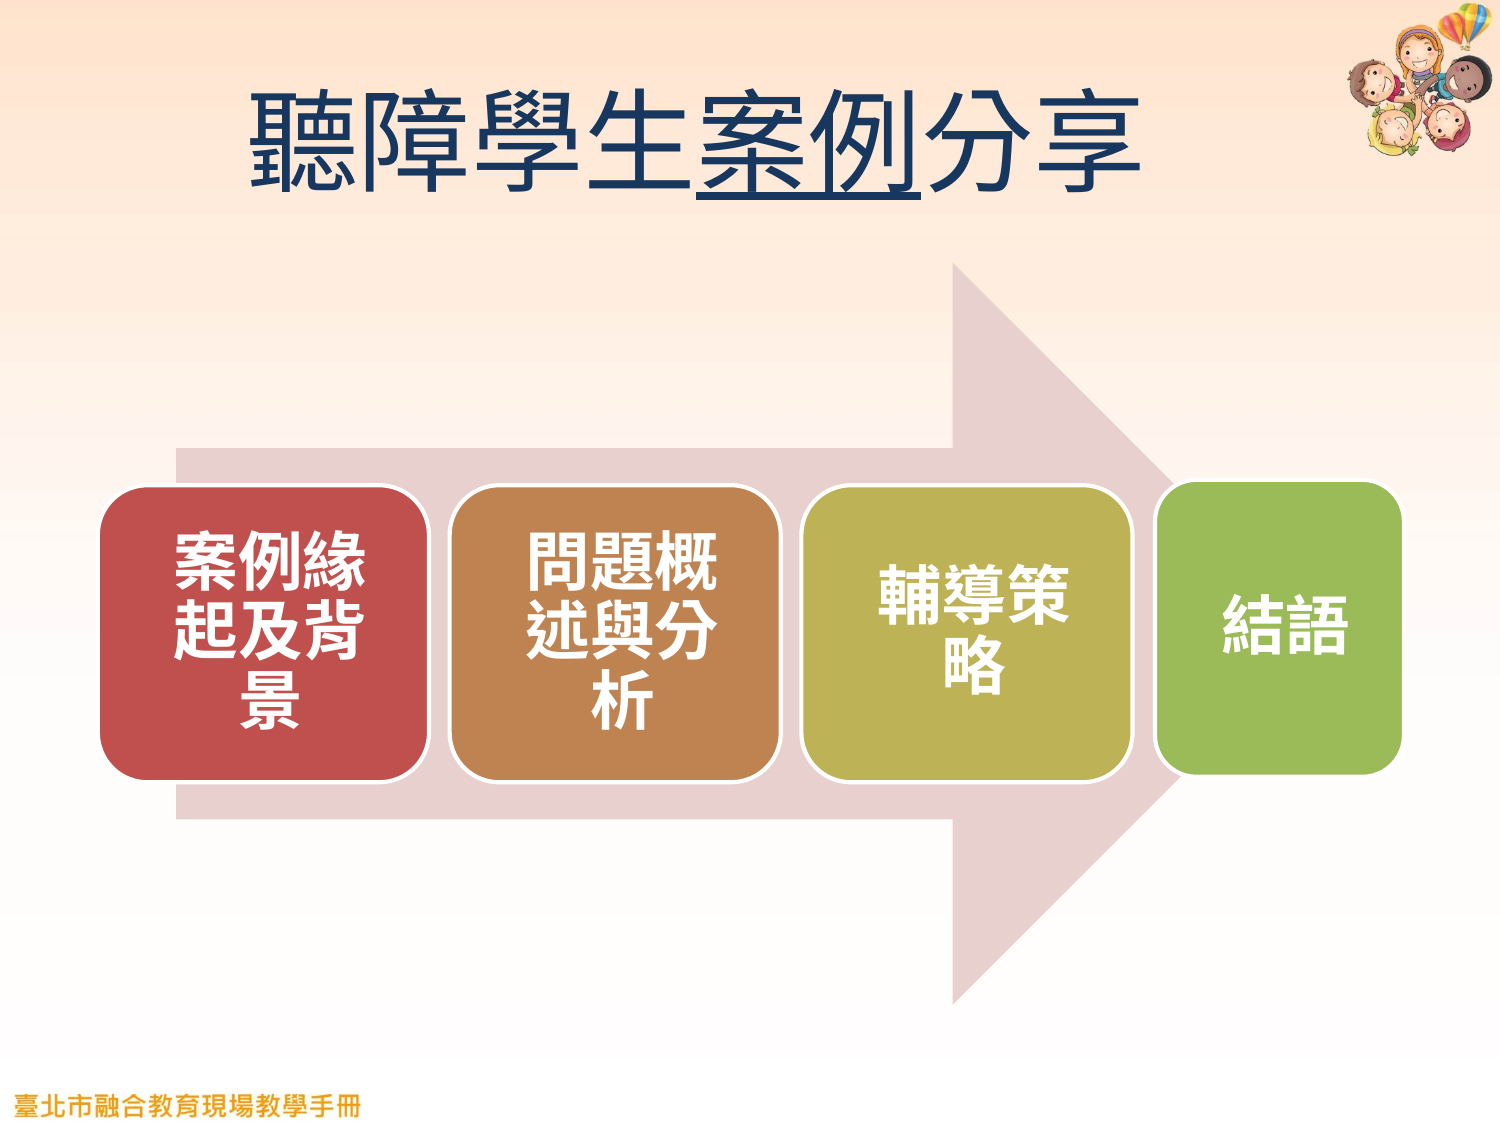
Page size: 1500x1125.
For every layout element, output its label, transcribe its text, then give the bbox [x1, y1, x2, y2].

title 聽障學生案例分享 [75, 45, 1317, 233]
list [74, 262, 1426, 1006]
picture [0, 0, 1500, 1125]
